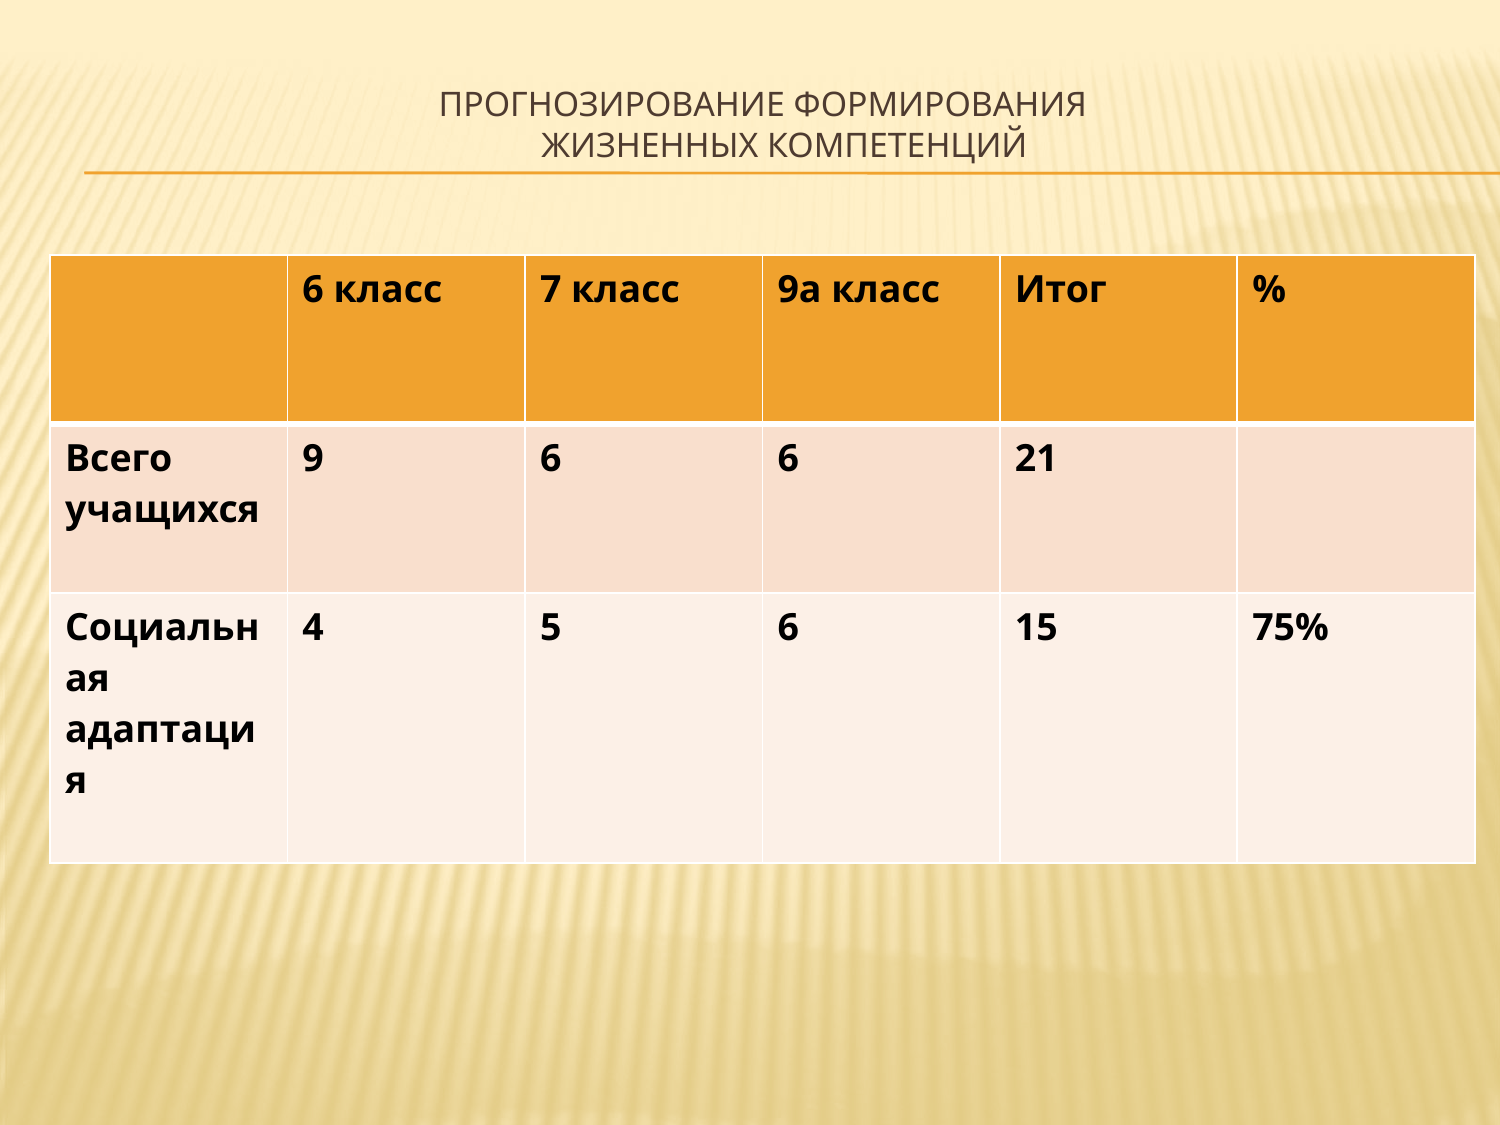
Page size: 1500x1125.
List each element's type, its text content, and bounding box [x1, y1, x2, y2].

table_cell 75% [1238, 594, 1474, 862]
table_header % [1238, 256, 1474, 421]
table_cell Социальная адаптация [51, 594, 287, 862]
table_cell 5 [526, 594, 762, 862]
table_header 9а класс [763, 256, 999, 421]
table_cell 6 [763, 427, 999, 592]
table_cell 21 [1001, 427, 1236, 592]
title Прогнозирование формирования жизненных компетенций [50, 75, 1475, 213]
table_cell 6 [526, 427, 762, 592]
table_cell 4 [288, 594, 524, 862]
table_cell Всего учащихся [51, 427, 287, 592]
table_header Итог [1001, 256, 1236, 421]
table_cell 6 [763, 594, 999, 862]
table_header 6 класс [288, 256, 524, 421]
table_header [51, 256, 287, 421]
table_cell 15 [1001, 594, 1236, 862]
table_header 7 класс [526, 256, 762, 421]
table_cell 9 [288, 427, 524, 592]
table_cell [1238, 427, 1474, 592]
